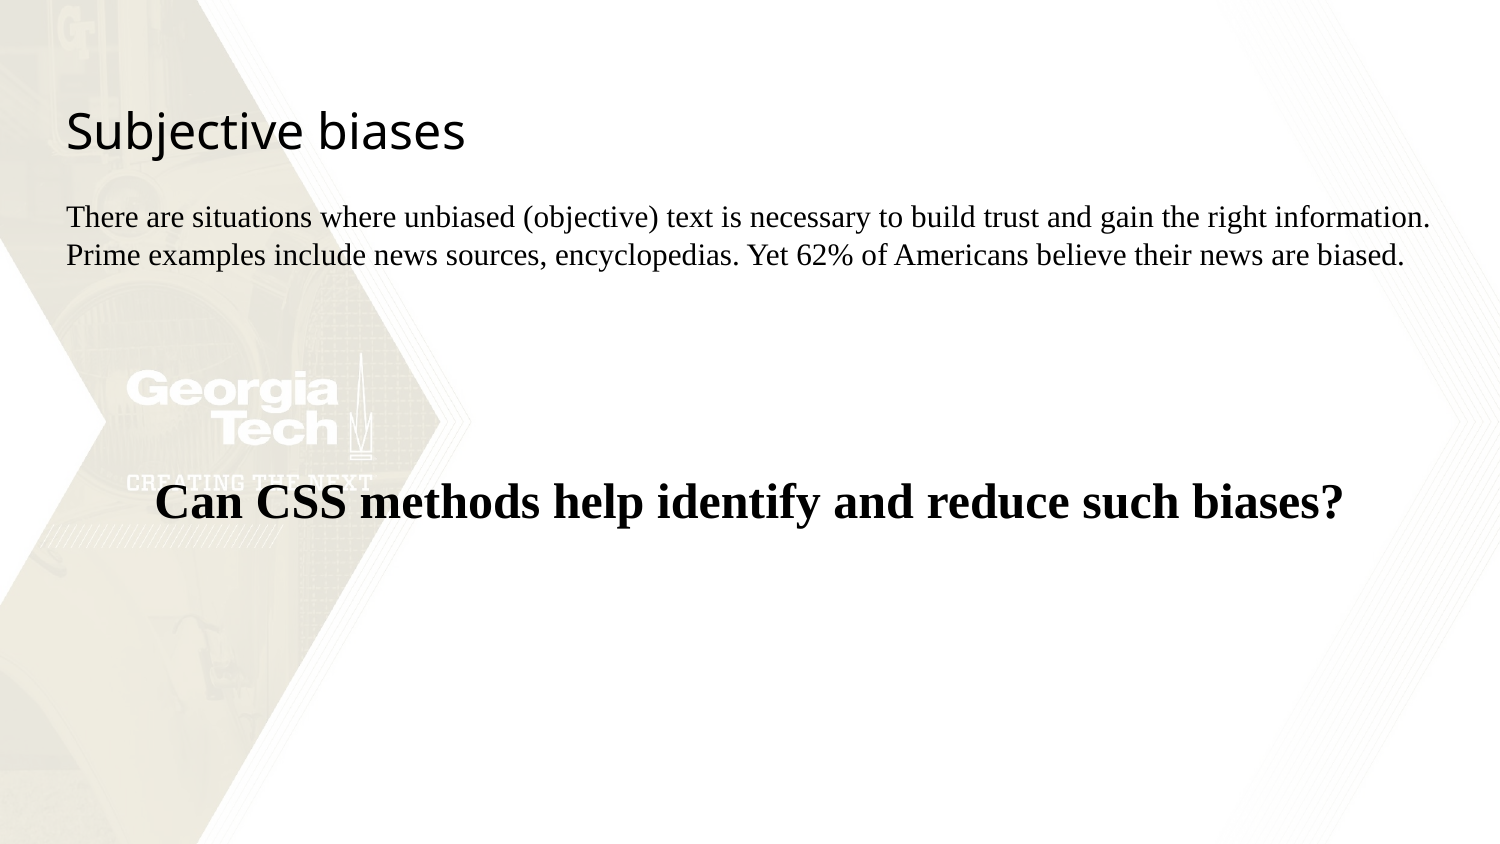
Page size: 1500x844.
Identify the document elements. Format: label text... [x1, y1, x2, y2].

title Subjective biases [51, 72, 1449, 167]
list There are situations where unbiased (objective) text is necessary to build trust and gain the right information. Prime examples include news sources, encyclopedias. Yet 62% of Americans believe their news are biased. Can CSS methods help identify and reduce such biases? [51, 189, 1449, 348]
